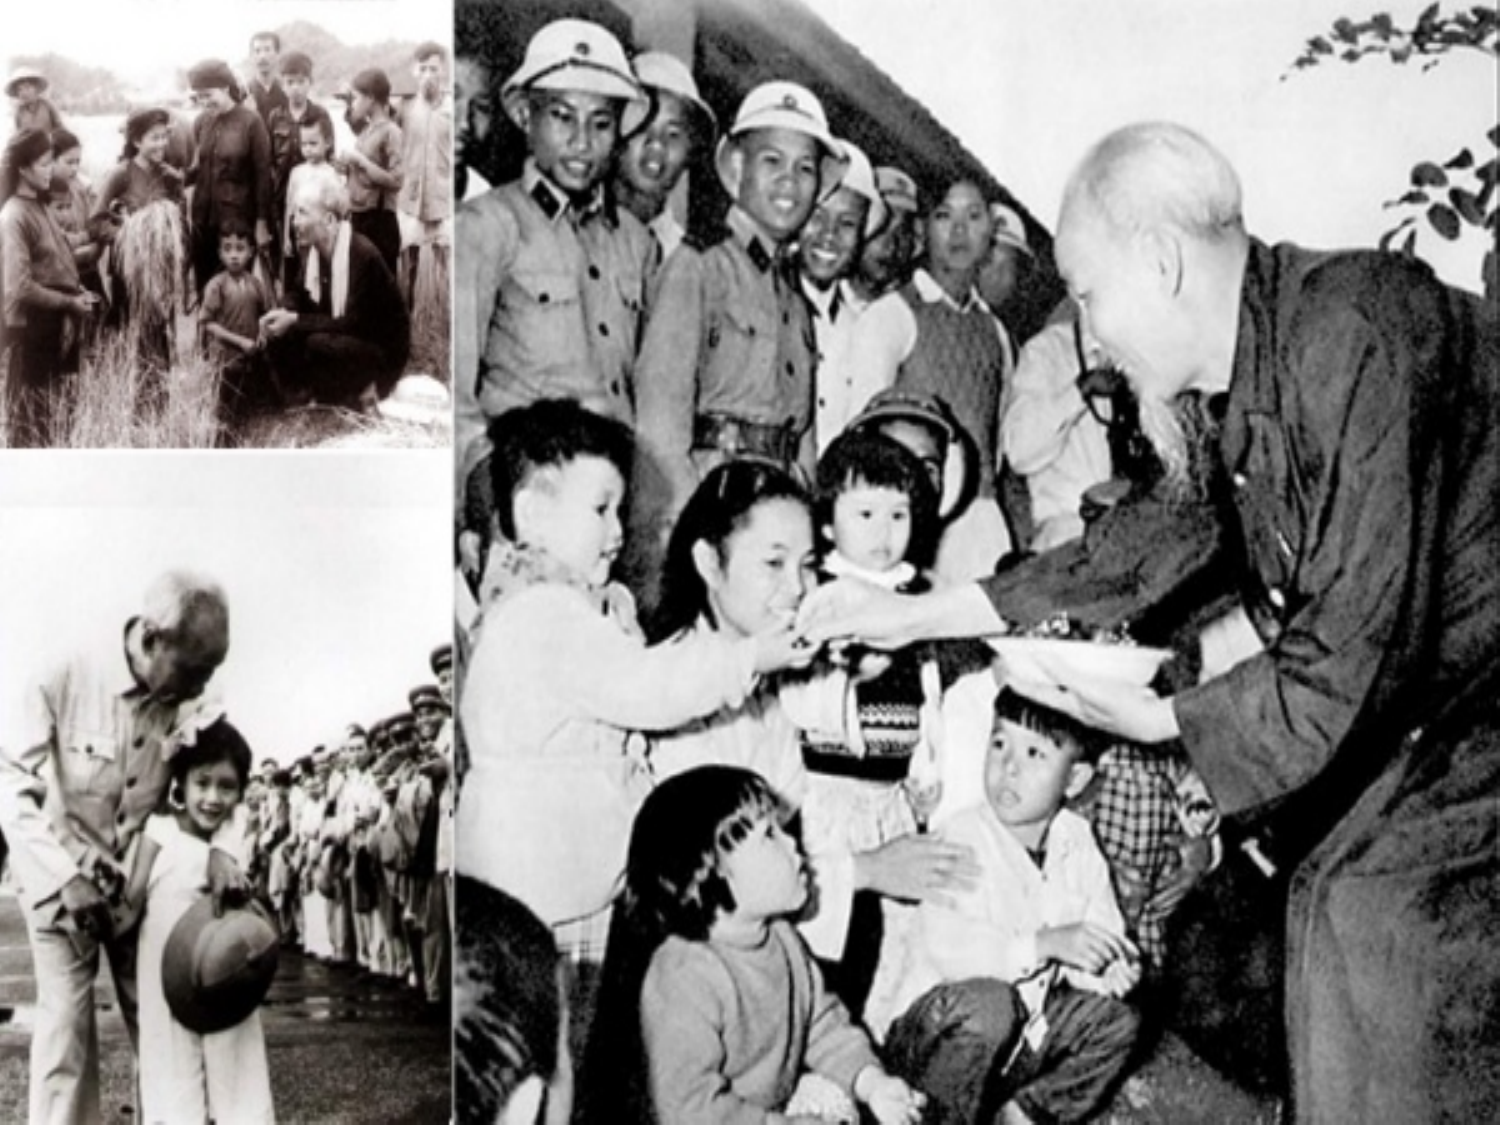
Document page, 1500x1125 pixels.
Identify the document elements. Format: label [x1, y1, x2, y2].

list [0, 0, 1500, 1125]
